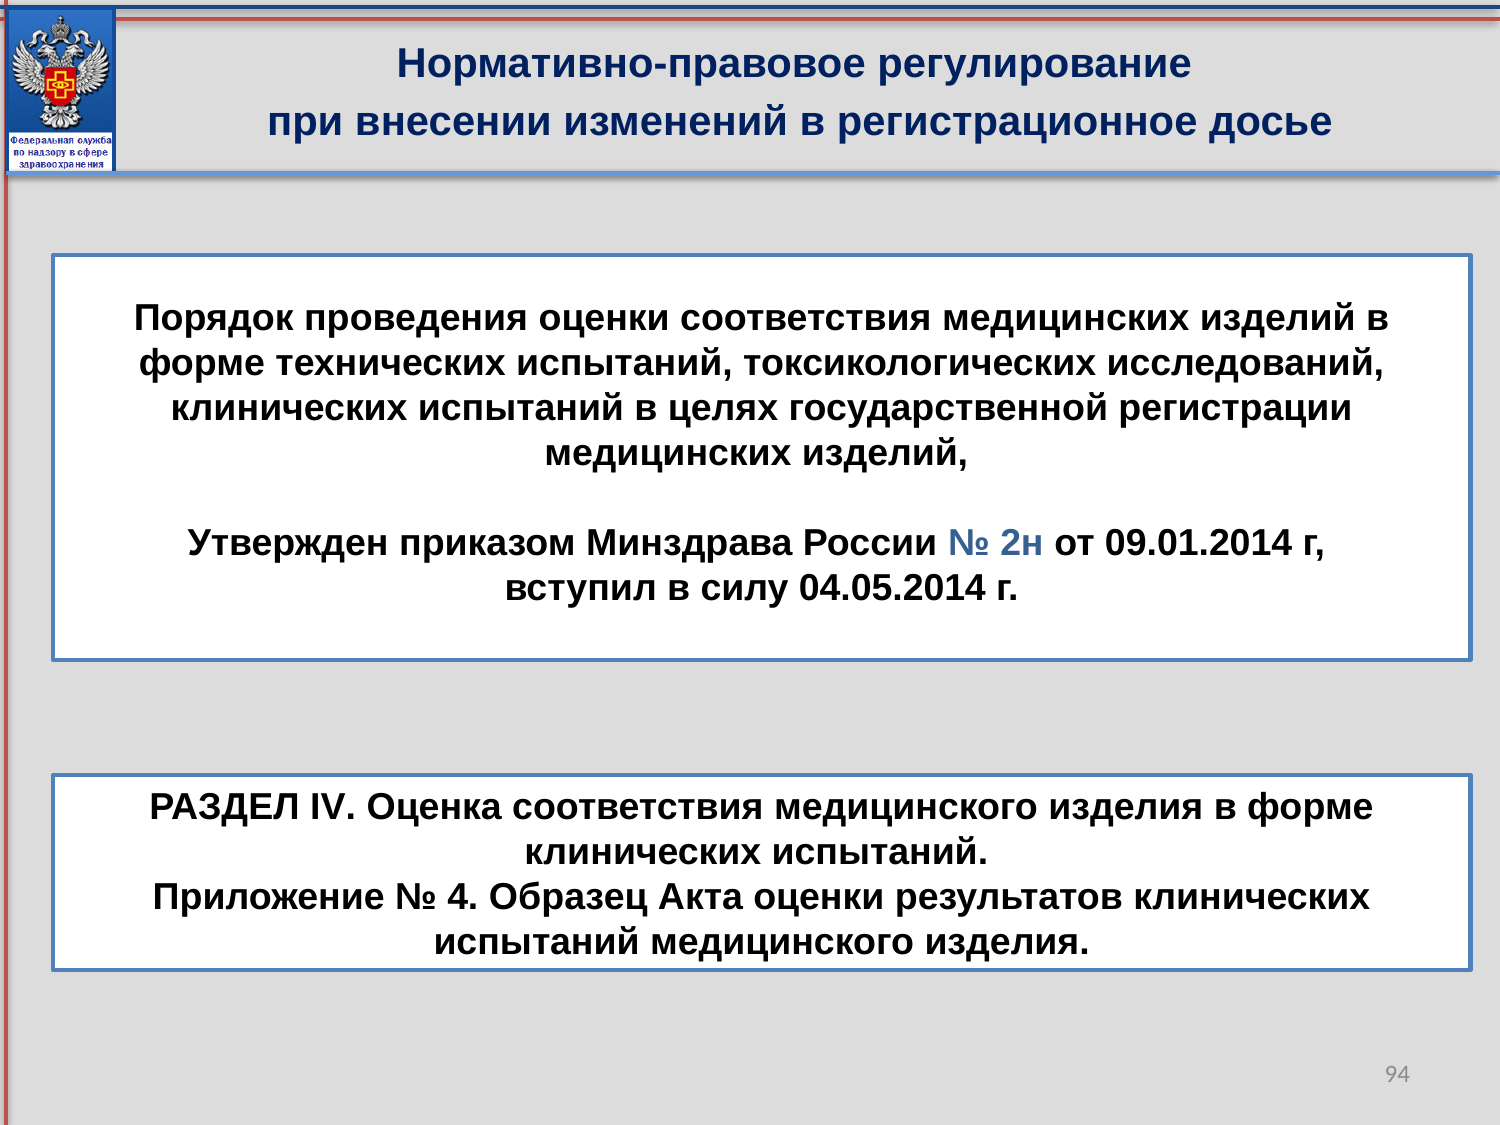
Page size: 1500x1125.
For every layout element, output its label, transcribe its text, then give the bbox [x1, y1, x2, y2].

text_box Порядок проведения оценки соответствия медицинских изделий в форме технических испытаний, токсикологических исследований, клинических испытаний в целях государственной регистрации медицинских изделий, Утвержден приказом Минздрава России № 2н от 09.01.2014 г, вступил в силу 04.05.2014 г. [51, 253, 1473, 662]
slide_number 94 [1074, 1042, 1425, 1103]
picture [9, 10, 112, 171]
list Нормативно-правовое регулирование при внесении изменений в регистрационное досье [100, 19, 1500, 161]
text_box РАЗДЕЛ IV. Оценка соответствия медицинского изделия в форме клинических испытаний. Приложение № 4. Образец Акта оценки результатов клинических испытаний медицинского изделия. [51, 773, 1473, 972]
